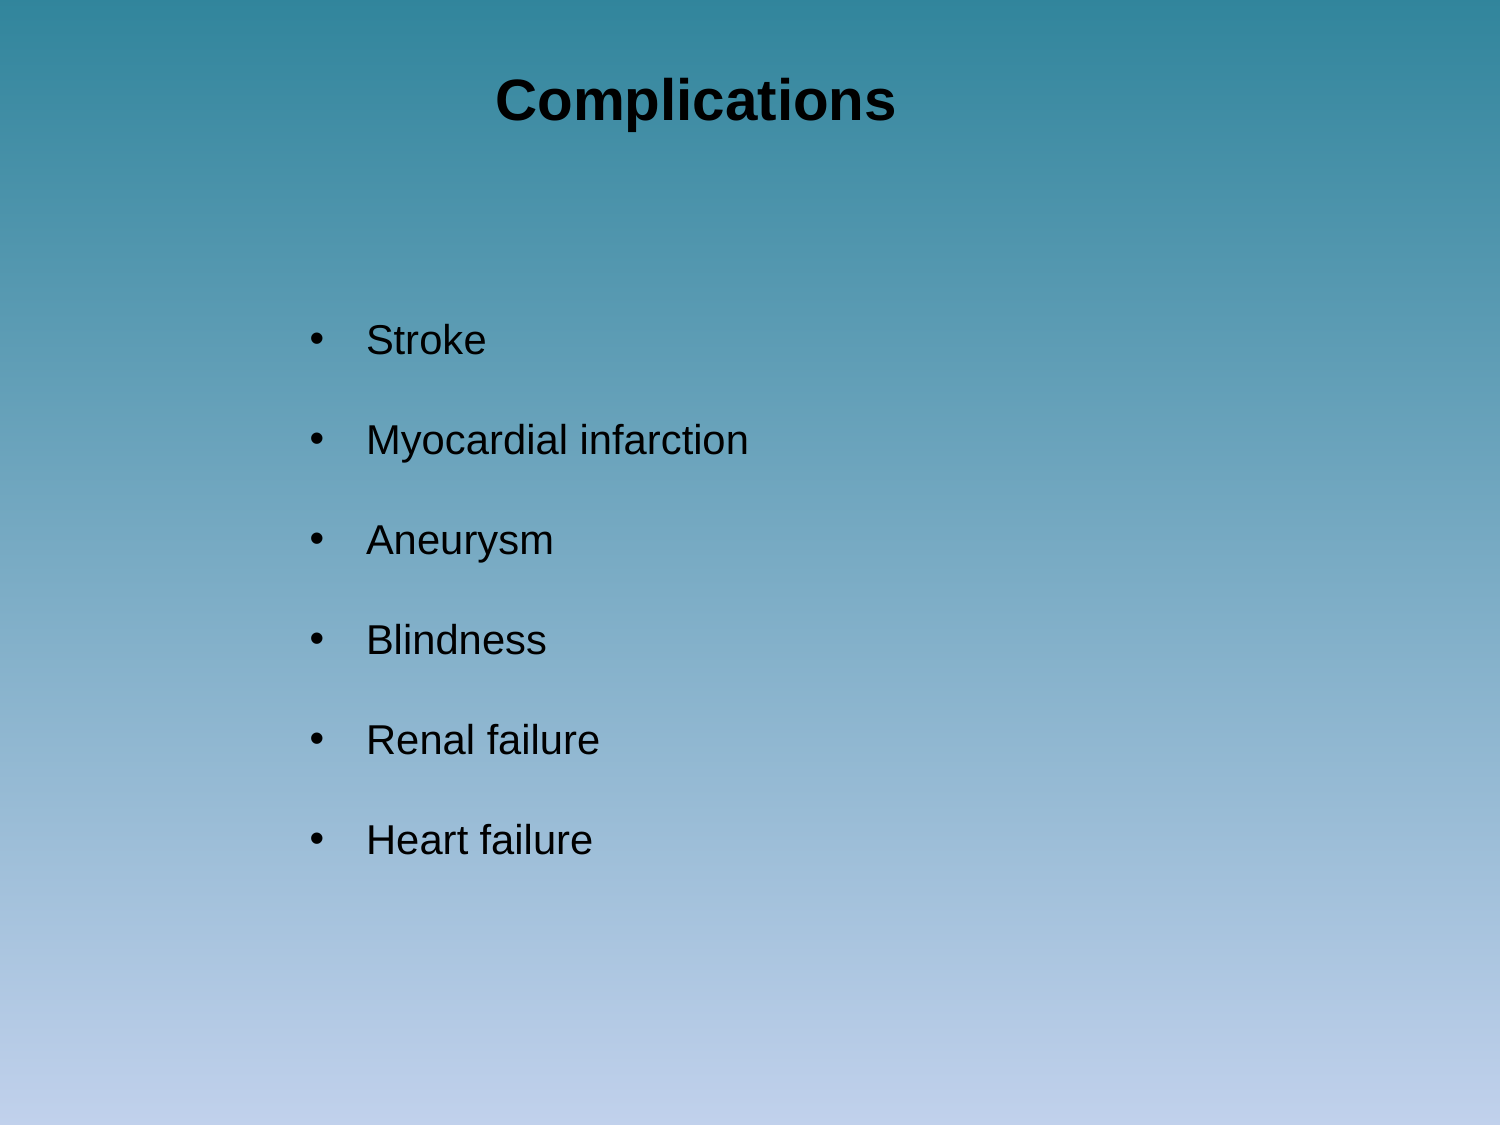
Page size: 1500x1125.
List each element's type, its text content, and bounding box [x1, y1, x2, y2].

text_box Complications [480, 54, 913, 140]
text_box Stroke Myocardial infarction Aneurysm Blindness Renal failure Heart failure [294, 255, 1004, 971]
